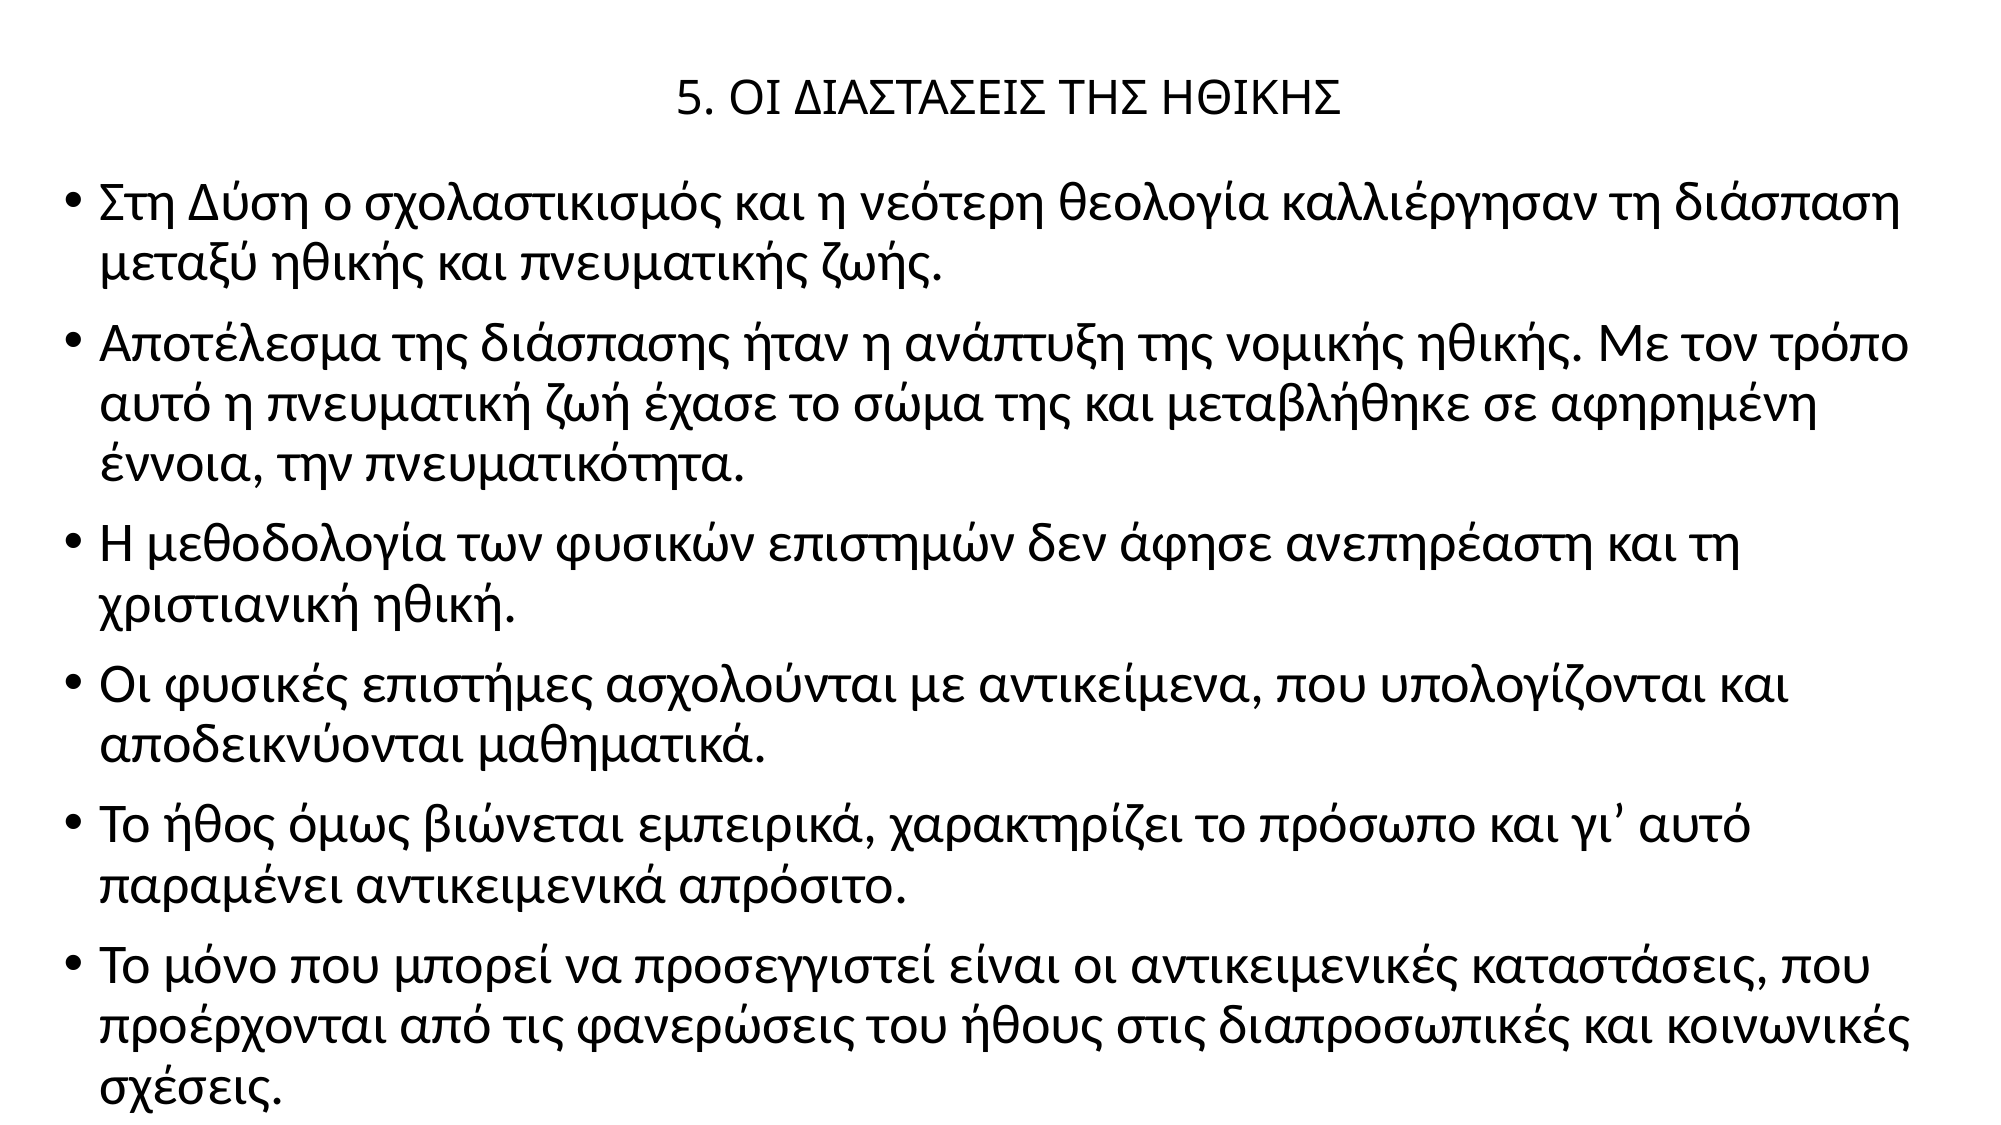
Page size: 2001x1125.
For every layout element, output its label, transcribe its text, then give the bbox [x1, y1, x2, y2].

list Στη Δύση ο σχολαστικισμός και η νεότερη θεολογία καλλιέργησαν τη διάσπαση μεταξύ ηθικής και πνευματικής ζωής. Αποτέλεσμα της διάσπασης ήταν η ανάπτυξη της νομικής ηθικής. Με τον τρόπο αυτό η πνευματική ζωή έχασε το σώμα της και μεταβλήθηκε σε αφηρημένη έννοια, την πνευματικότητα. Η μεθοδολογία των φυσικών επιστημών δεν άφησε ανεπηρέαστη και τη χριστιανική ηθική. Οι φυσικές επιστήμες ασχολούνται με αντικείμενα, που υπολογίζονται και αποδεικνύονται μαθηματικά. Το ήθος όμως βιώνεται εμπειρικά, χαρακτηρίζει το πρόσωπο και γι’ αυτό παραμένει αντικειμενικά απρόσιτο. Το μόνο που μπορεί να προσεγγιστεί είναι οι αντικειμενικές καταστάσεις, που προέρχονται από τις φανερώσεις του ήθους στις διαπροσωπικές και κοινωνικές σχέσεις. [48, 164, 1969, 1125]
title 5. ΟΙ ΔΙΑΣΤΑΣΕΙΣ ΤΗΣ ΗΘΙΚΗΣ [146, 14, 1872, 164]
